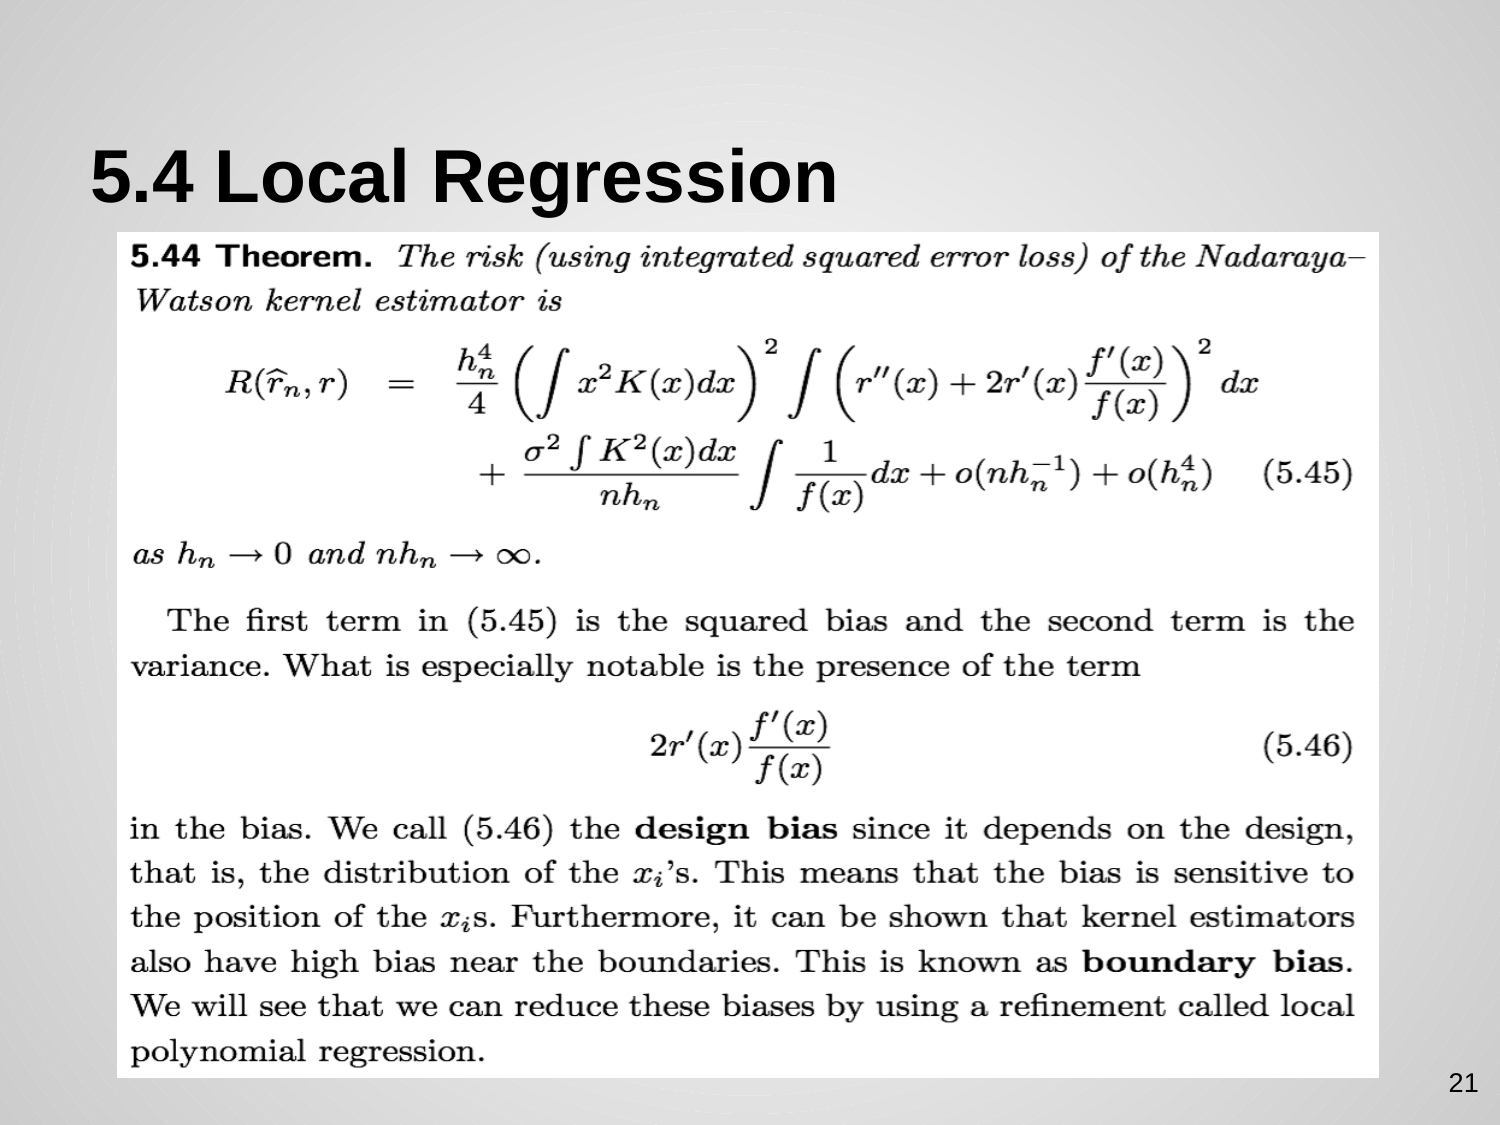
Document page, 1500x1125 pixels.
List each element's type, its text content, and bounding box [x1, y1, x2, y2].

slide_number 21 [1403, 1038, 1494, 1125]
title 5.4 Local Regression [75, 45, 1425, 233]
picture [116, 232, 1380, 1078]
